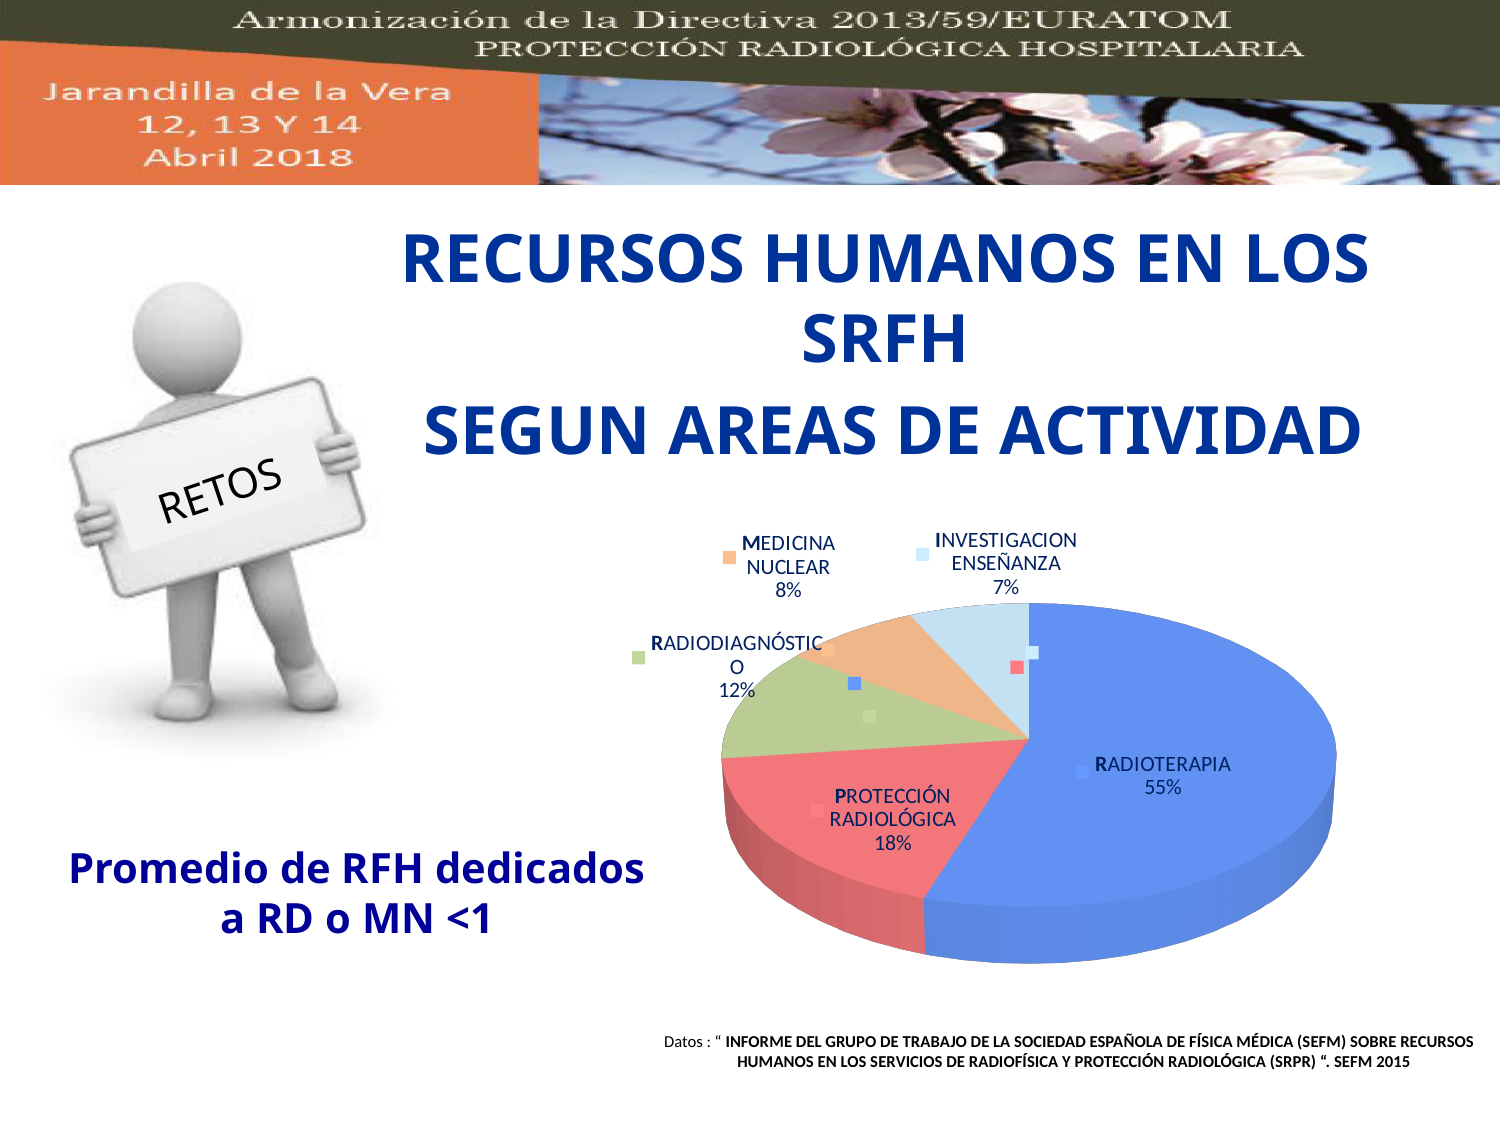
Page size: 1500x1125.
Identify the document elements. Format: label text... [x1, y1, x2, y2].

text_box RECURSOS HUMANOS EN LOS SRFH SEGUN AREAS DE ACTIVIDAD [312, 208, 1459, 476]
chart [460, 479, 1500, 988]
text_box Promedio de RFH dedicados a RD o MN <1 [41, 834, 455, 949]
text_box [0, 231, 438, 788]
text_box Datos : “ INFORME DEL GRUPO DE TRABAJO DE LA SOCIEDAD ESPAÑOLA DE FÍSICA MÉDICA (SEFM) SOBRE RECURSOS HUMANOS EN LOS SERVICIOS DE RADIOFÍSICA Y PROTECCIÓN RADIOLÓGICA (SRPR) “. SEFM 2015 [649, 1023, 1500, 1078]
picture [0, 0, 1500, 185]
